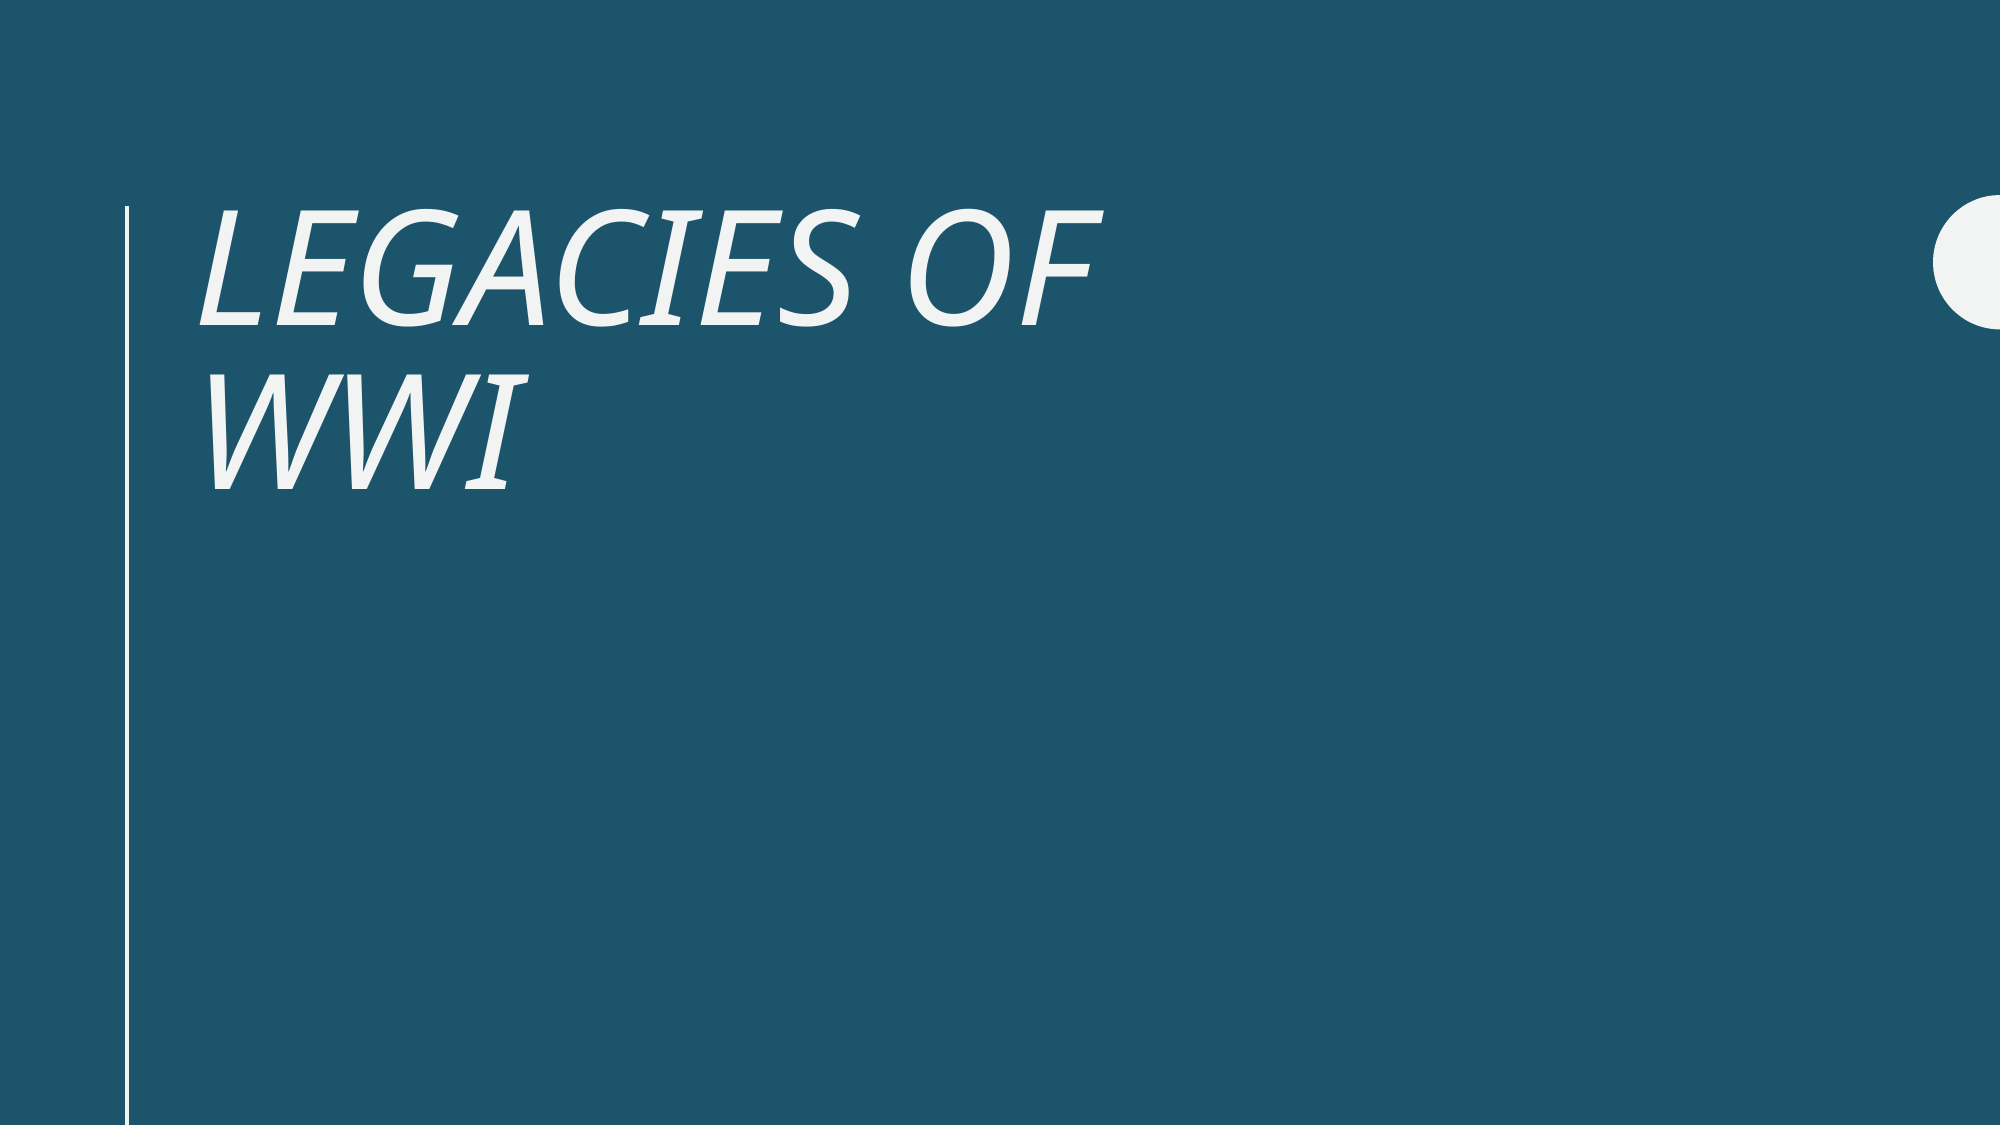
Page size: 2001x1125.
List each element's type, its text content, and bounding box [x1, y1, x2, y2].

title Legacies of WWI [178, 187, 1333, 888]
